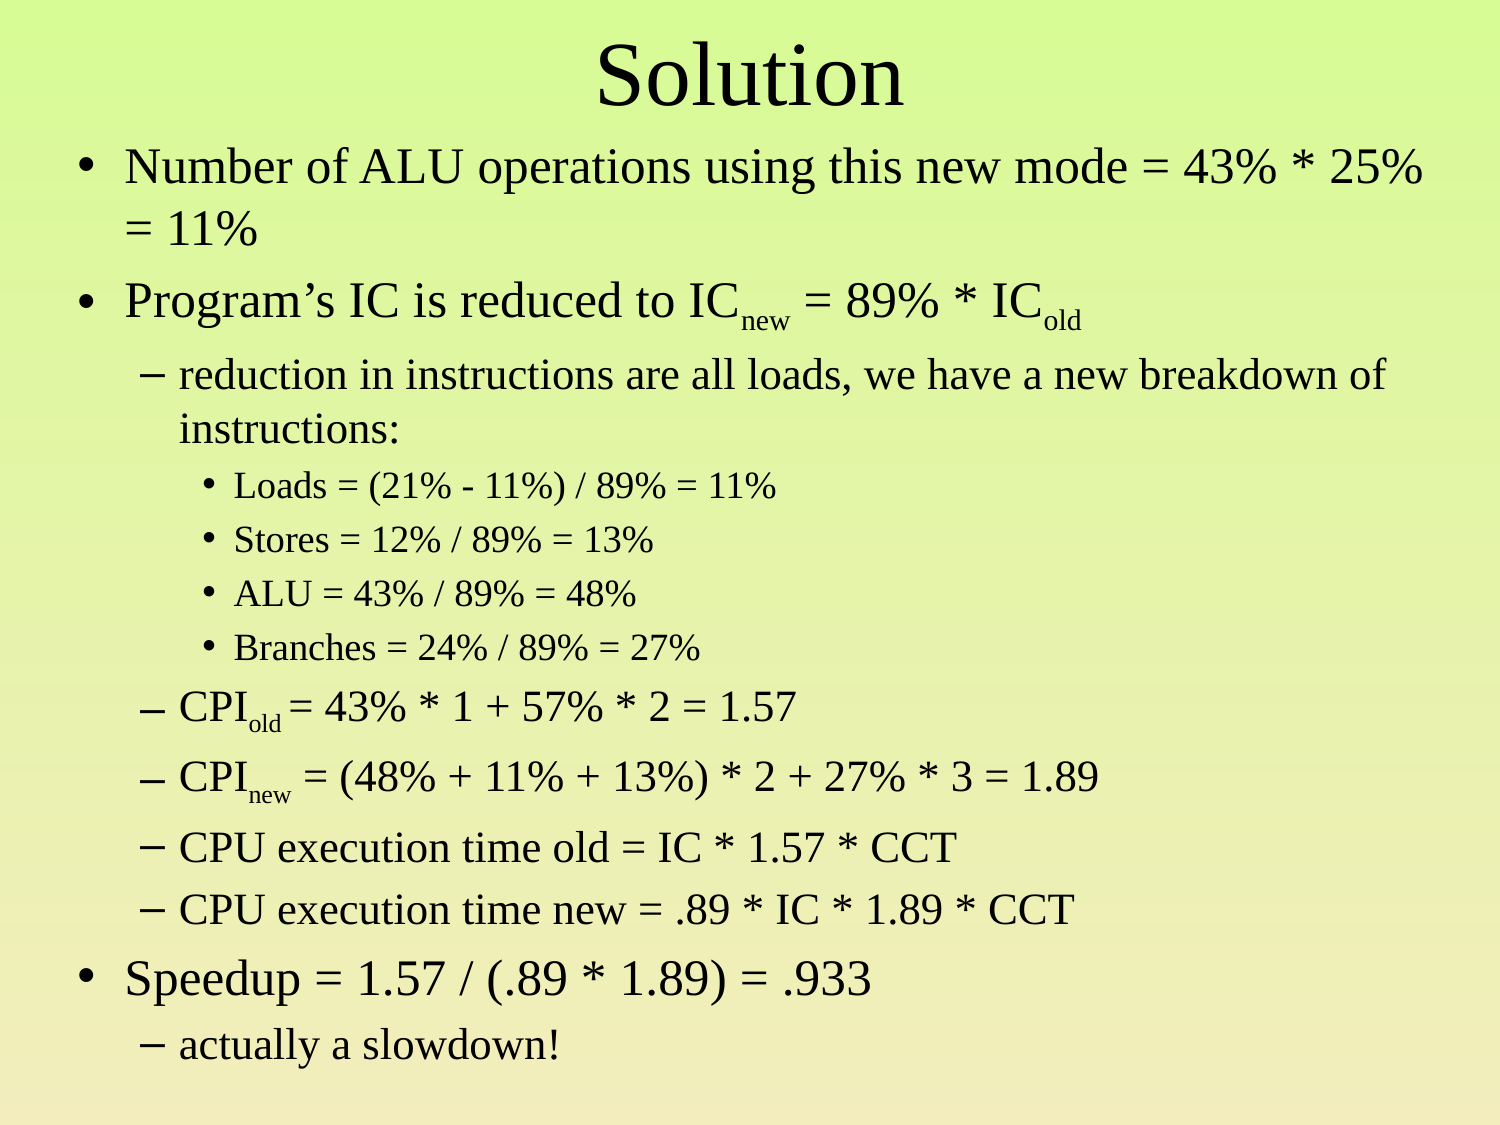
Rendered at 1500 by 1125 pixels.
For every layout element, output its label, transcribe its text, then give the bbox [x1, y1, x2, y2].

title Solution [75, 0, 1425, 125]
list Number of ALU operations using this new mode = 43% * 25% = 11% Program’s IC is reduced to ICnew = 89% * ICold reduction in instructions are all loads, we have a new breakdown of instructions: Loads = (21% - 11%) / 89% = 11% Stores = 12% / 89% = 13% ALU = 43% / 89% = 48% Branches = 24% / 89% = 27% CPIold = 43% * 1 + 57% * 2 = 1.57 CPInew = (48% + 11% + 13%) * 2 + 27% * 3 = 1.89 CPU execution time old = IC * 1.57 * CCT CPU execution time new = .89 * IC * 1.89 * CCT Speedup = 1.57 / (.89 * 1.89) = .933 actually a slowdown! [62, 125, 1463, 1088]
